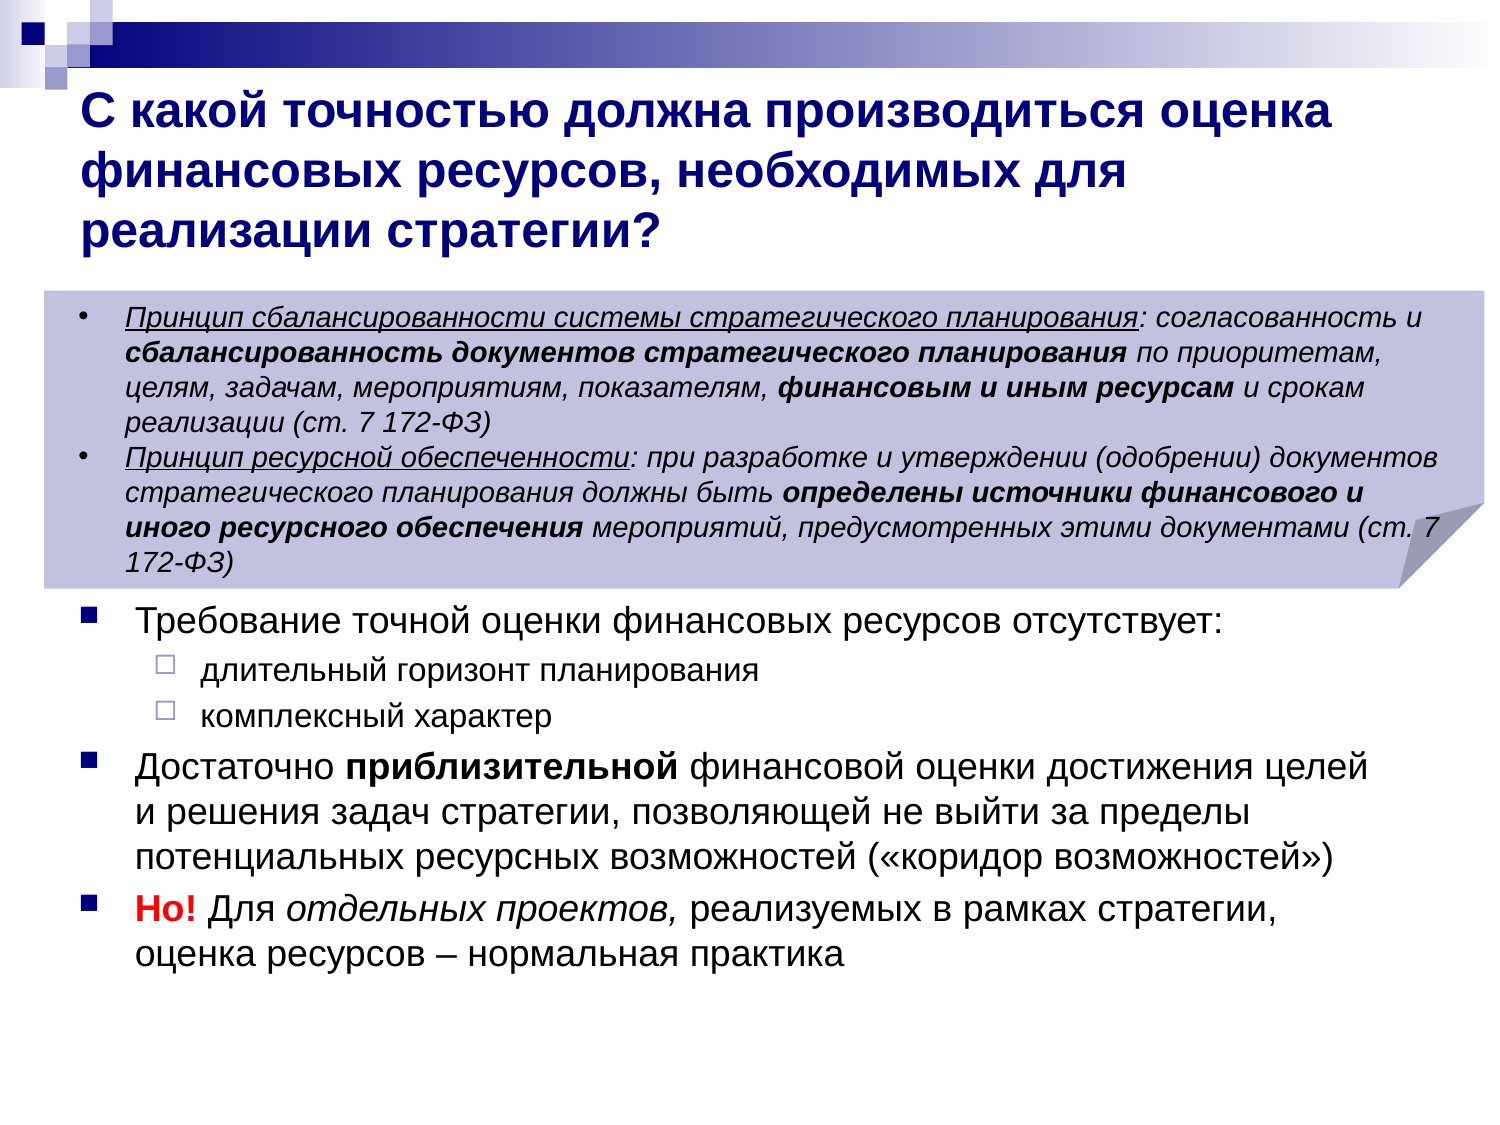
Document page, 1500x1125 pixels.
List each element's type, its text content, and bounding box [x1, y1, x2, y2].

text_box [42, 288, 1487, 591]
title С какой точностью должна производиться оценка финансовых ресурсов, необходимых для реализации стратегии? [64, 54, 1415, 280]
text_box Принцип сбалансированности системы стратегического планирования: согласованность и сбалансированность документов стратегического планирования по приоритетам, целям, задачам, мероприятиям, показателям, финансовым и иным ресурсам и срокам реализации (ст. 7 172-ФЗ) Принцип ресурсной обеспеченности: при разработке и утверждении (одобрении) документов стратегического планирования должны быть определены источники финансового и иного ресурсного обеспечения мероприятий, предусмотренных этими документами (ст. 7 172-ФЗ) [63, 290, 1471, 586]
list Требование точной оценки финансовых ресурсов отсутствует: длительный горизонт планирования комплексный характер Достаточно приблизительной финансовой оценки достижения целей и решения задач стратегии, позволяющей не выйти за пределы потенциальных ресурсных возможностей («коридор возможностей») Но! Для отдельных проектов, реализуемых в рамках стратегии, оценка ресурсов – нормальная практика [63, 588, 1414, 1097]
